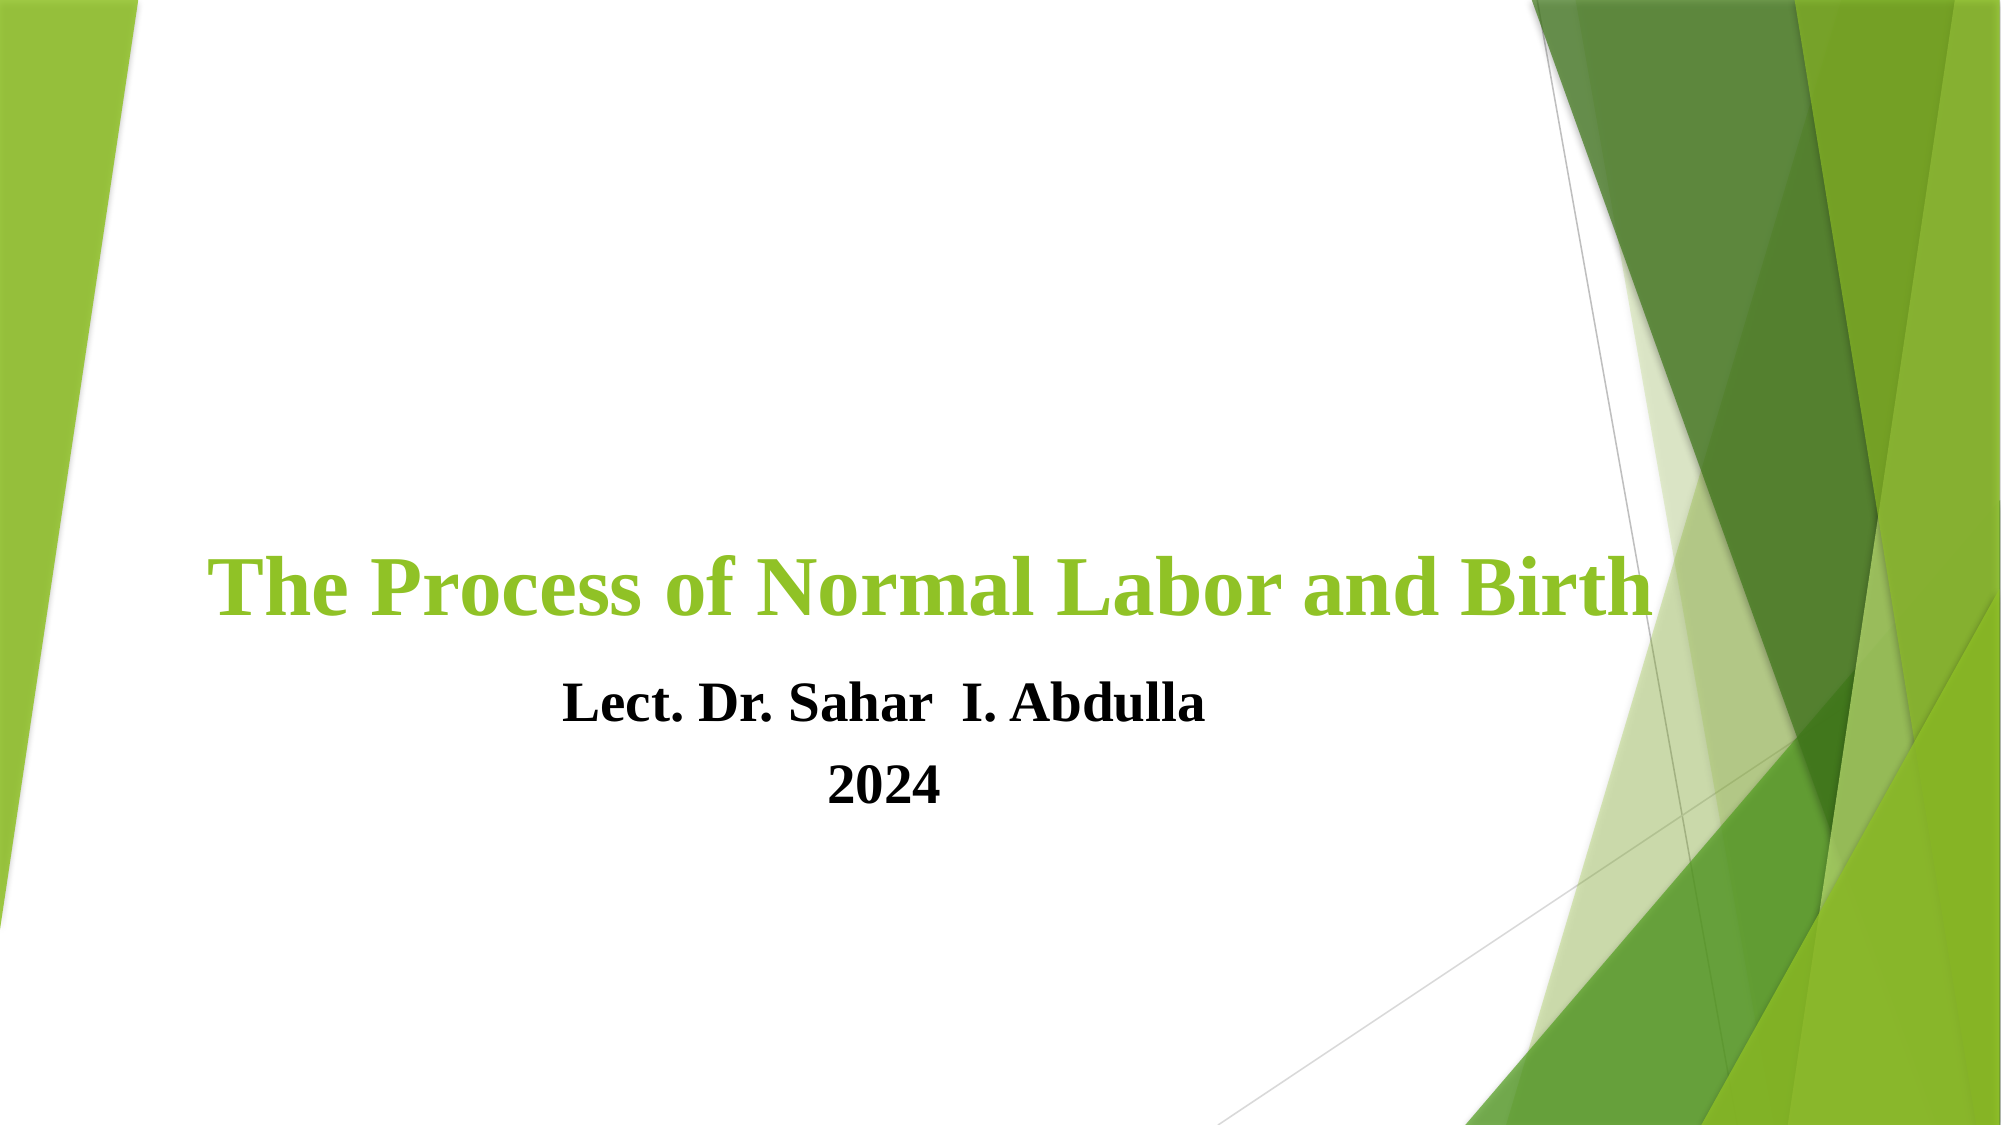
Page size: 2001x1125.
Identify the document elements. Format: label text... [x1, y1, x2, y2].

title The Process of Normal Labor and Birth [181, 340, 1682, 640]
subtitle Lect. Dr. Sahar I. Abdulla 2024 [247, 664, 1522, 824]
